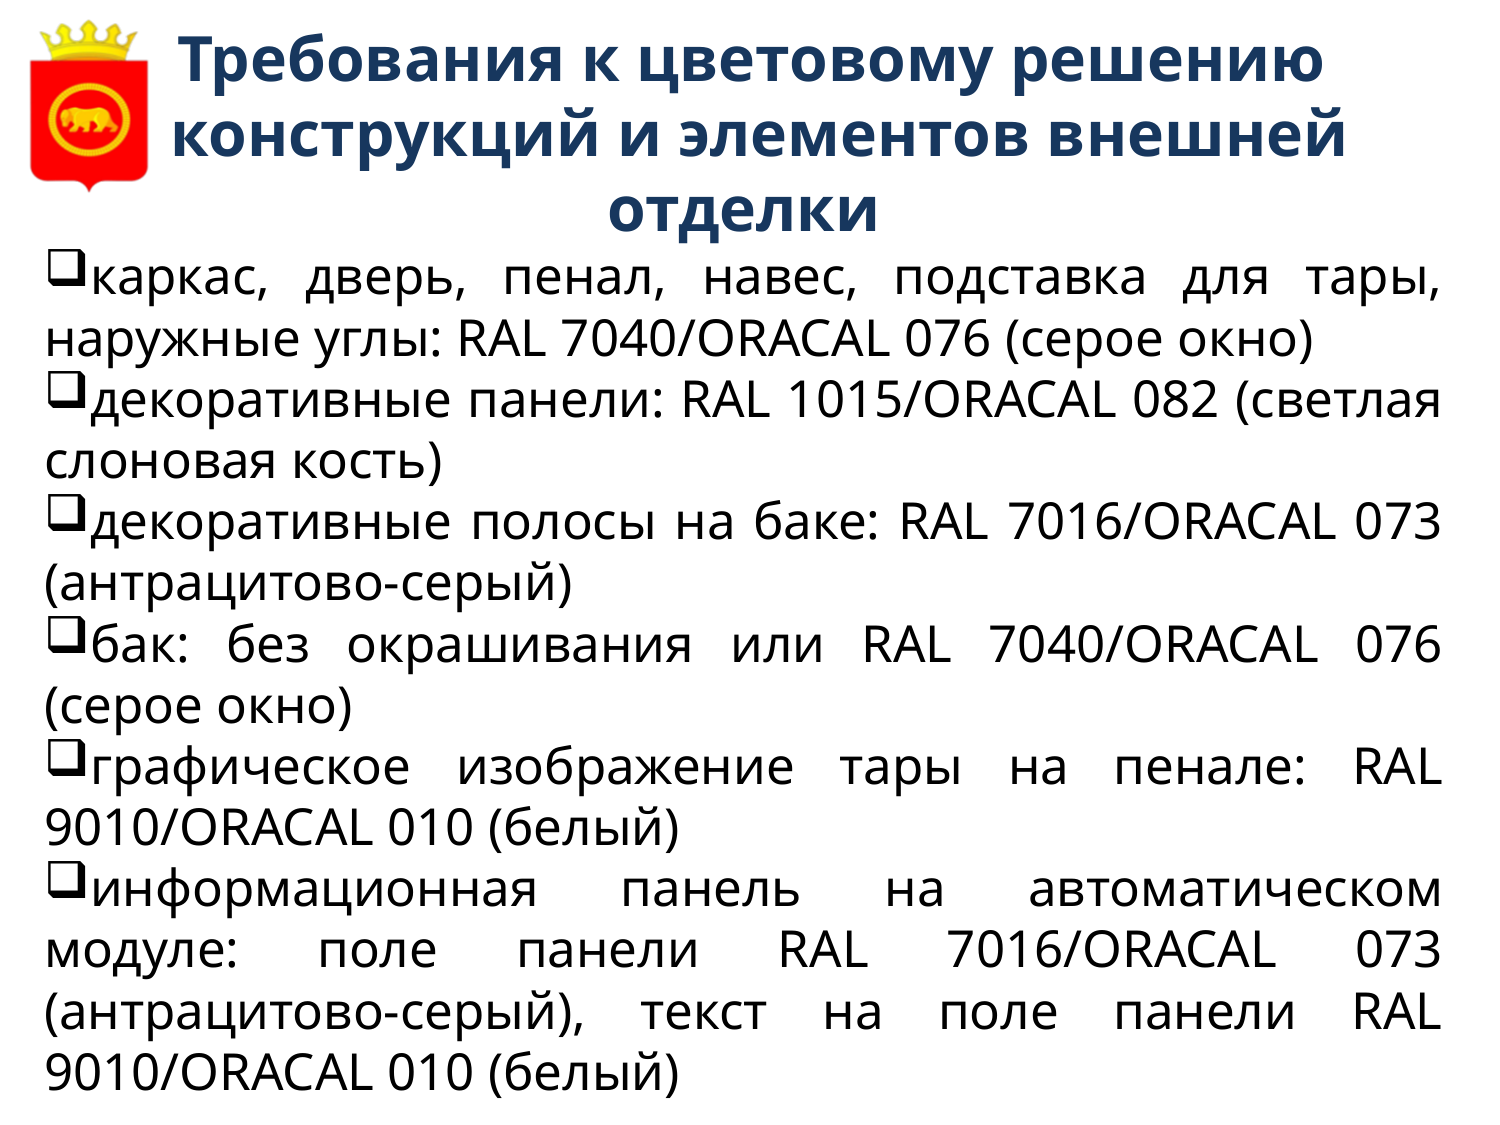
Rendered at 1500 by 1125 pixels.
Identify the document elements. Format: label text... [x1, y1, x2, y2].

picture [29, 18, 149, 194]
text_box Требования к цветовому решению конструкций и элементов внешней отделки каркас, дверь, пенал, навес, подставка для тары, наружные углы: RAL 7040/ORACAL 076 (серое окно) декоративные панели: RAL 1015/ORACAL 082 (светлая слоновая кость) декоративные полосы на баке: RAL 7016/ORACAL 073 (антрацитово-серый) бак: без окрашивания или RAL 7040/ORACAL 076 (серое окно) графическое изображение тары на пенале: RAL 9010/ORACAL 010 (белый) информационная панель на автоматическом модуле: поле панели RAL 7016/ORACAL 073 (антрацитово-серый), текст на поле панели RAL 9010/ORACAL 010 (белый) [29, 11, 1459, 1108]
